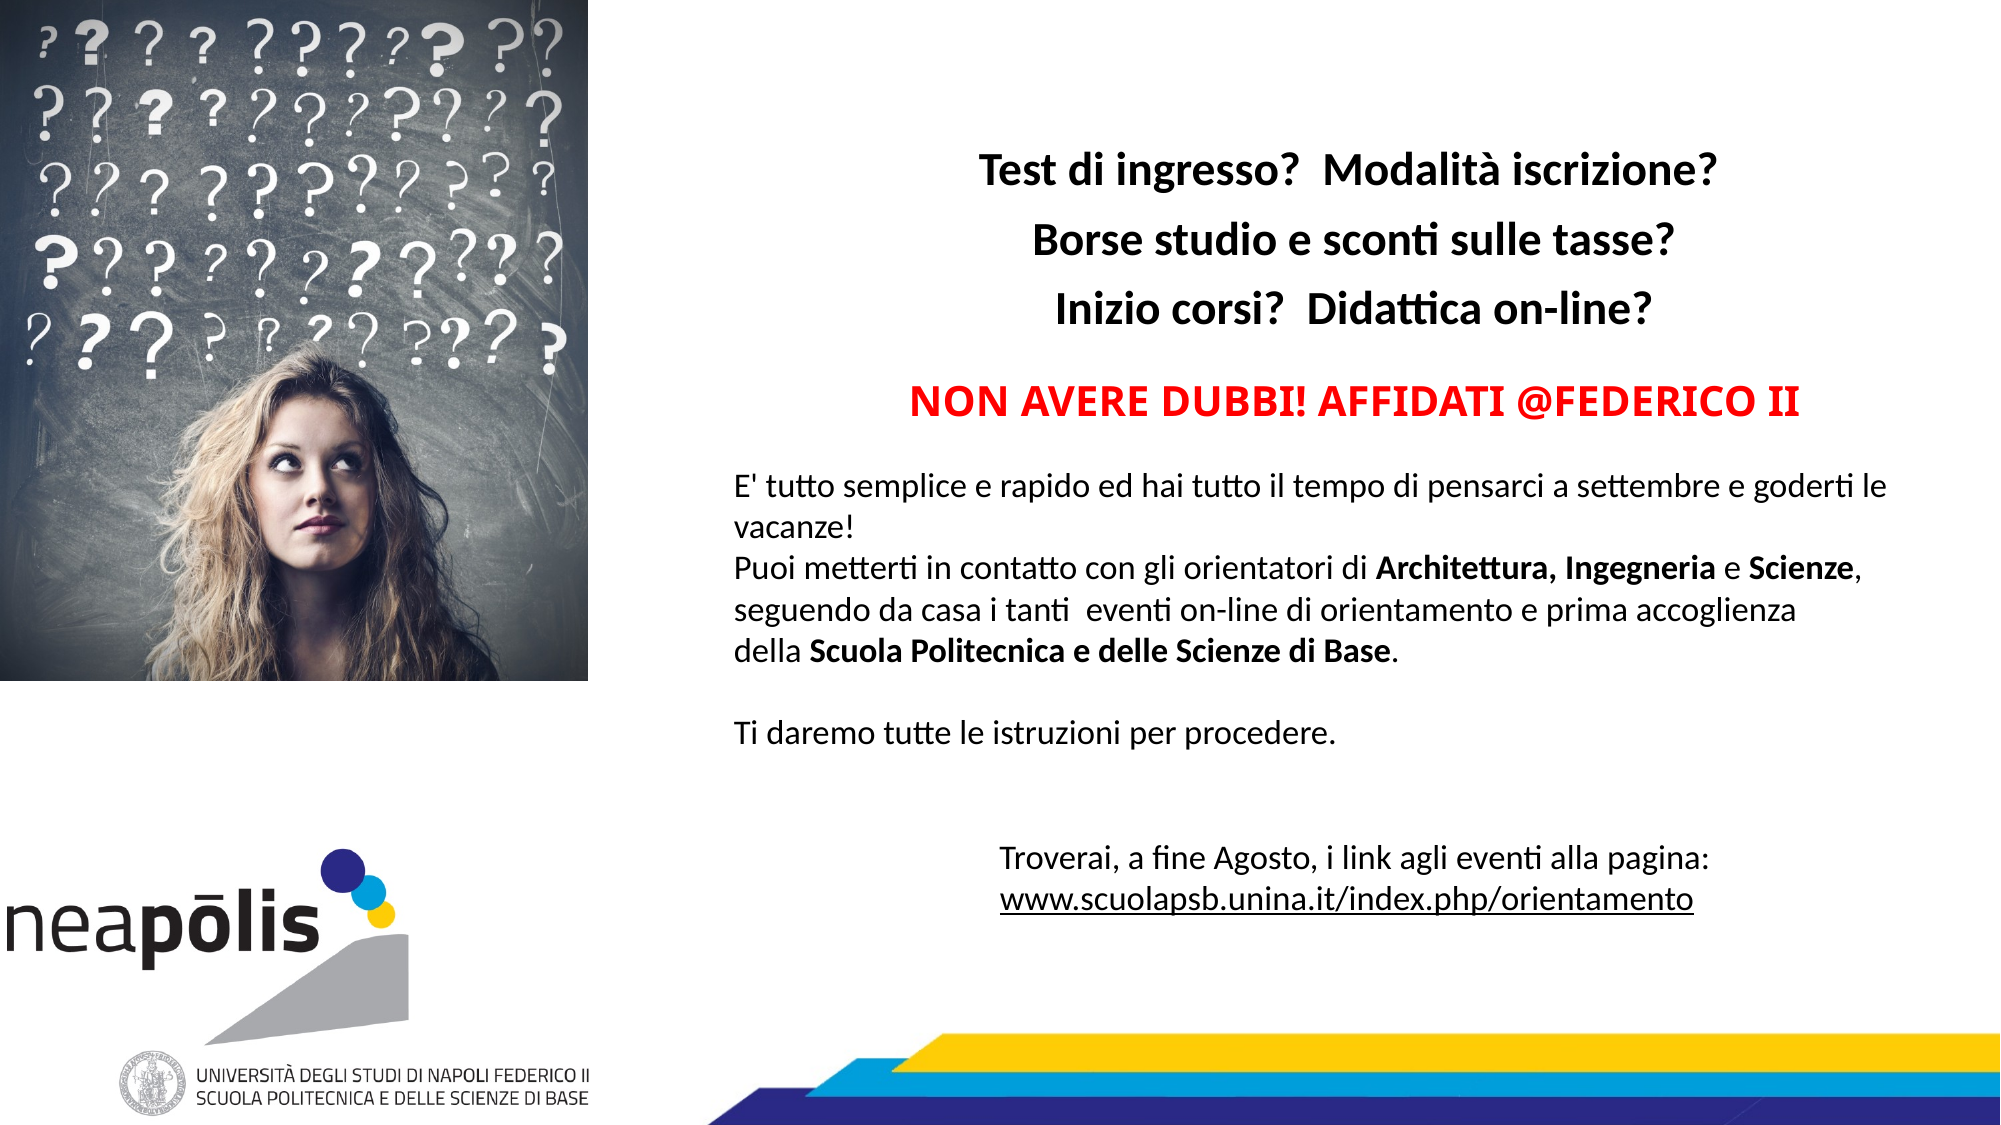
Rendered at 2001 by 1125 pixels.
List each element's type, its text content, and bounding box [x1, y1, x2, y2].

picture [0, 0, 588, 681]
text_box Test di ingresso? Modalità iscrizione? Borse studio e sconti sulle tasse? Inizio corsi? Didattica on-line? NON AVERE DUBBI! AFFIDATI @FEDERICO II E' tutto semplice e rapido ed hai tutto il tempo di pensarci a settembre e goderti le vacanze! Puoi metterti in contatto con gli orientatori di Architettura, Ingegneria e Scienze, seguendo da casa i tanti eventi on-line di orientamento e prima accoglienza della Scuola Politecnica e delle Scienze di Base. Ti daremo tutte le istruzioni per procedere. Troverai, a fine Agosto, i link agli eventi alla pagina: www.scuolapsb.unina.it/index.php/orientamento [718, 137, 1991, 928]
picture [0, 837, 595, 1125]
picture [699, 933, 2000, 1125]
